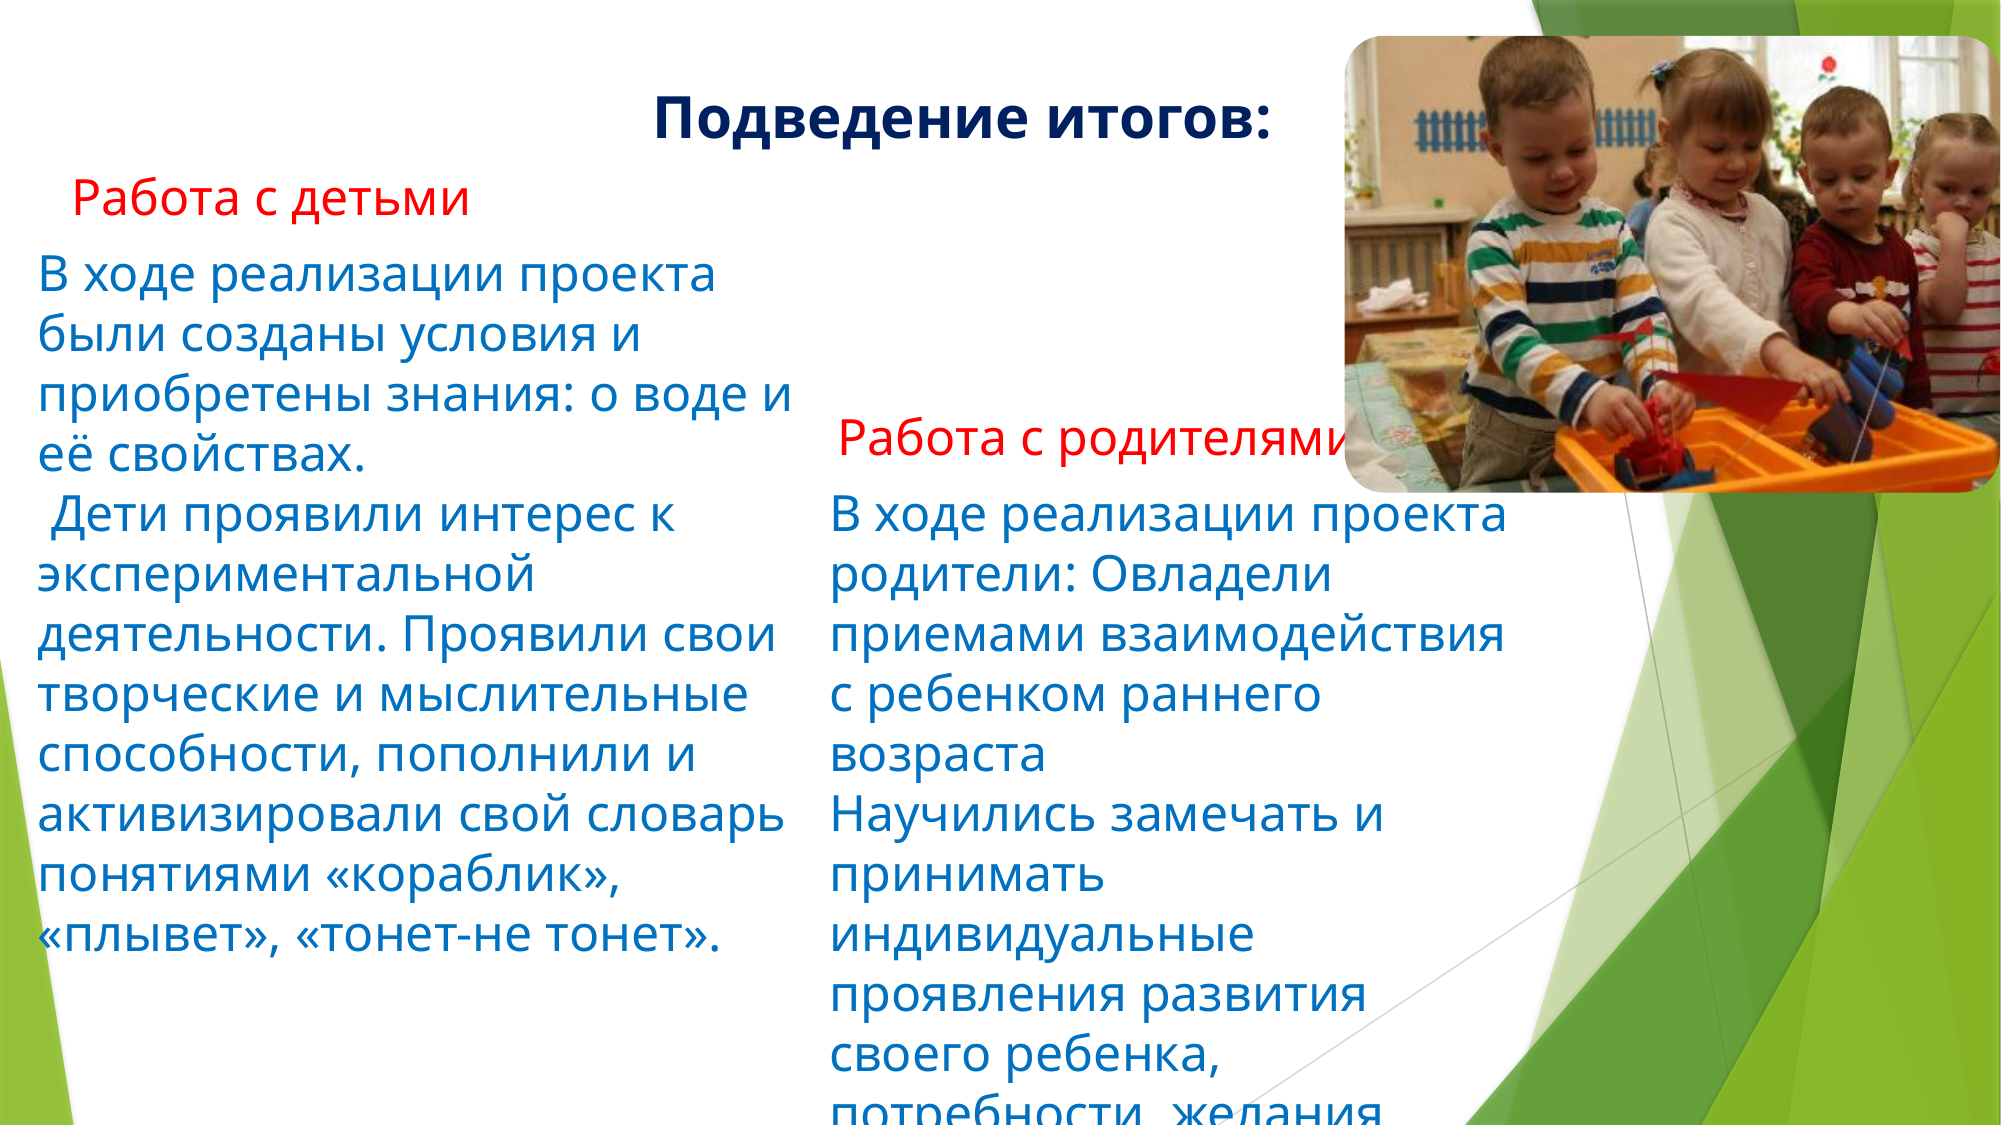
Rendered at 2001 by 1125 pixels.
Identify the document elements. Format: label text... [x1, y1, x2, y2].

picture [1344, 35, 2000, 493]
text_box Работа с детьми [56, 158, 557, 234]
text_box Подведение итогов: [638, 72, 1287, 158]
text_box В ходе реализации проекта родители: Овладели приемами взаимодействия с ребенком раннего возраста Научились замечать и принимать индивидуальные проявления развития своего ребенка, потребности, желания. [814, 473, 1530, 1125]
text_box В ходе реализации проекта были созданы условия и приобретены знания: о воде и её свойствах. Дети проявили интерес к экспериментальной деятельности. Проявили свои творческие и мыслительные способности, пополнили и активизировали свой словарь понятиями «кораблик», «плывет», «тонет-не тонет». [23, 234, 832, 969]
text_box Работа с родителями [832, 397, 1339, 473]
